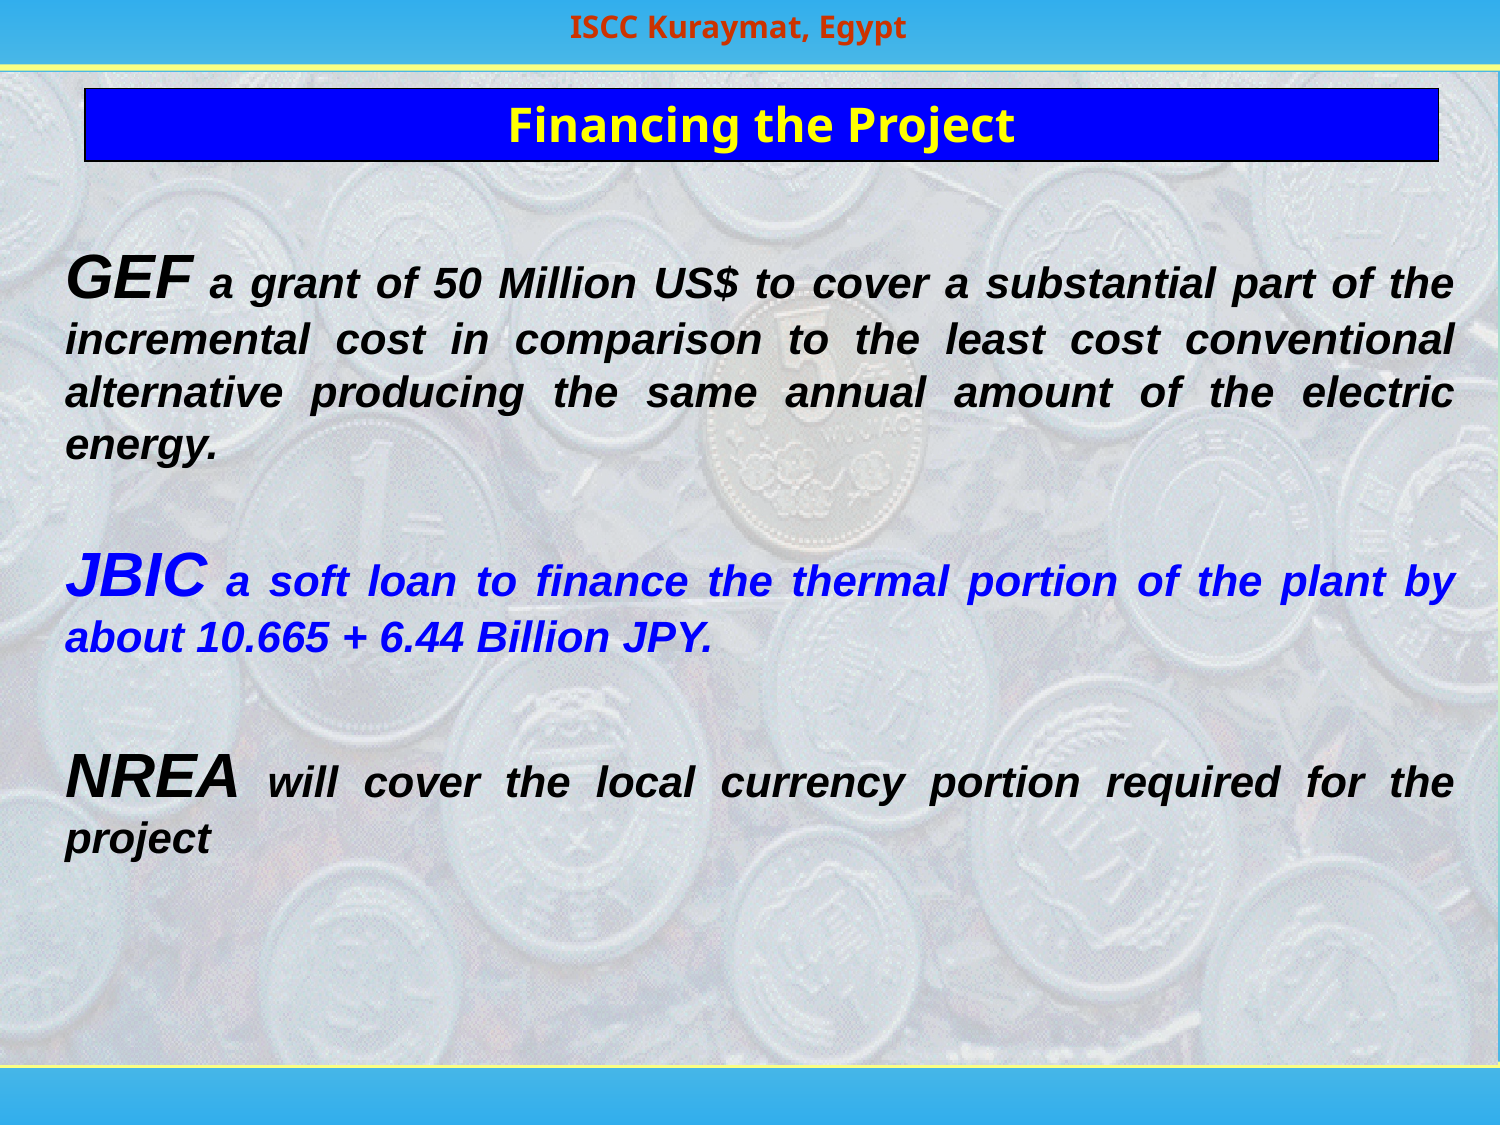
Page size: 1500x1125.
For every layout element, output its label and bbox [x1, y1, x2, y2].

picture [0, 72, 1499, 1065]
